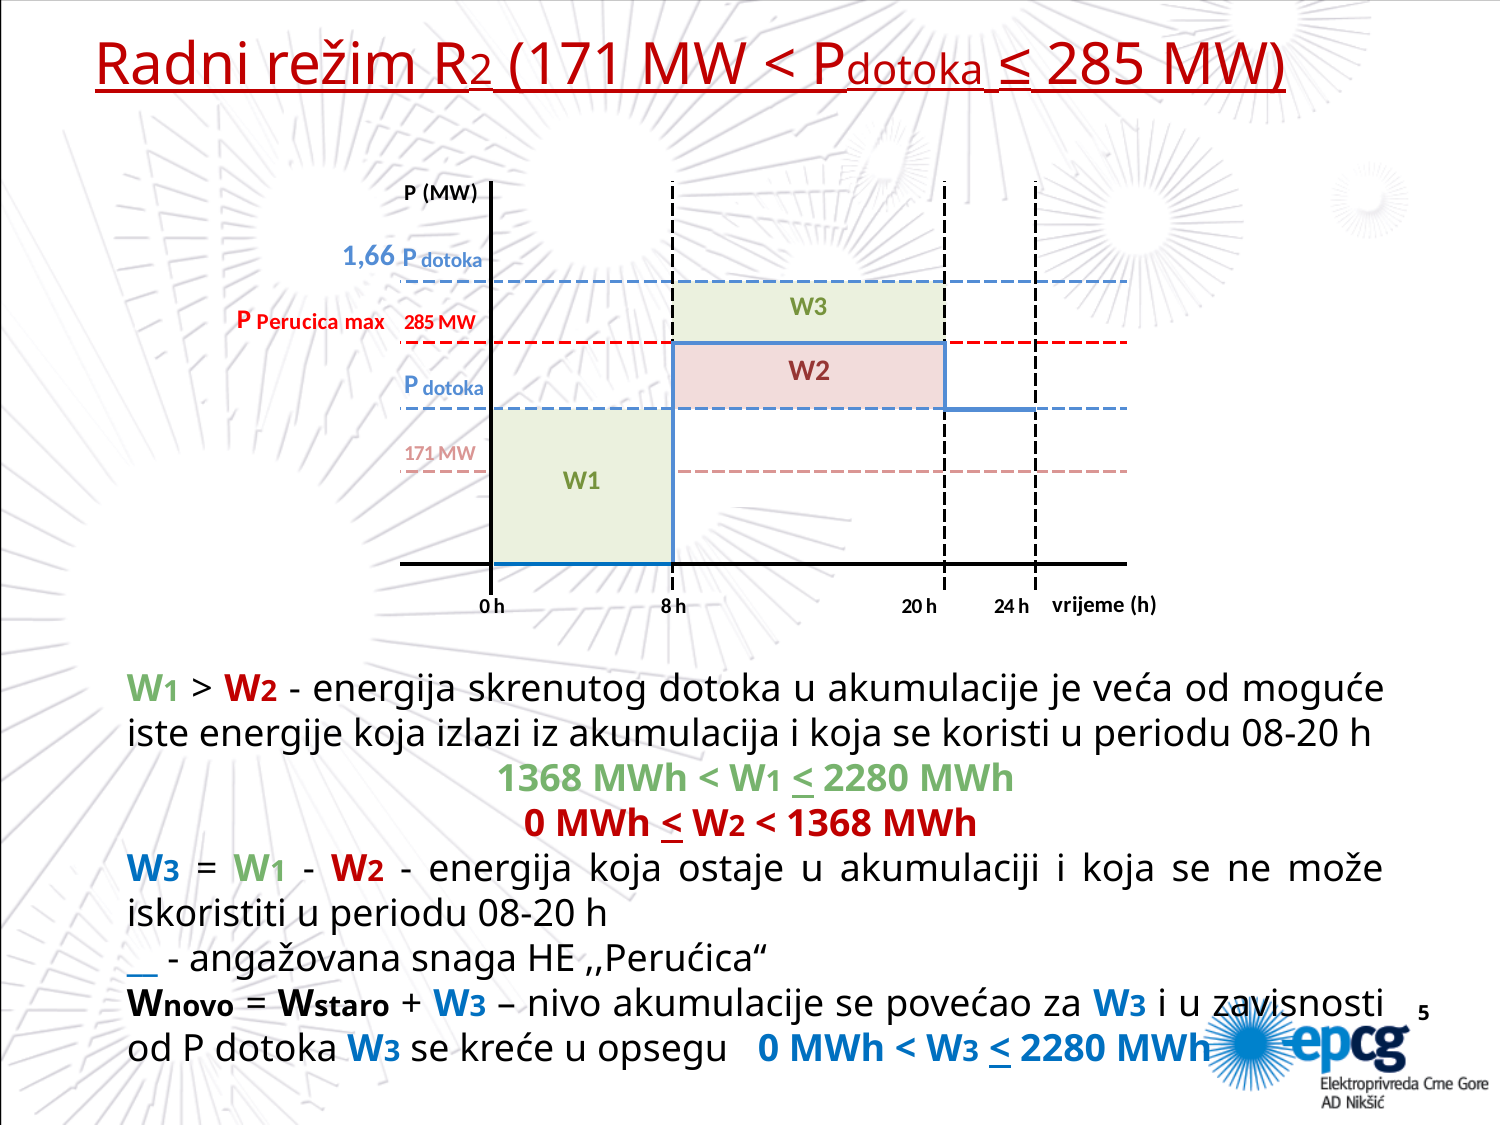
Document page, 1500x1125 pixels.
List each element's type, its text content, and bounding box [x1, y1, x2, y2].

text_box W1 > W2 - energija skrenutog dotoka u akumulacije je veća od moguće iste energije koja izlazi iz akumulacija i koja se koristi u periodu 08-20 h 1368 MWh < W1 < 2280 MWh 0 MWh < W2 < 1368 MWh W3 = W1 - W2 - energija koja ostaje u akumulaciji i koja se ne može iskoristiti u periodu 08-20 h __ - angažovana snaga HE ‚‚Perućica“ Wnovo = Wstaro + W3 – nivo akumulacije se povećao za W3 i u zavisnosti od P dotoka W3 se kreće u opsegu 0 MWh < W3 < 2280 MWh [112, 656, 1400, 1077]
picture [0, 0, 1500, 1125]
title Radni režim R2 (171 MW < Pdotoka ≤ 285 MW) [80, 19, 1431, 112]
